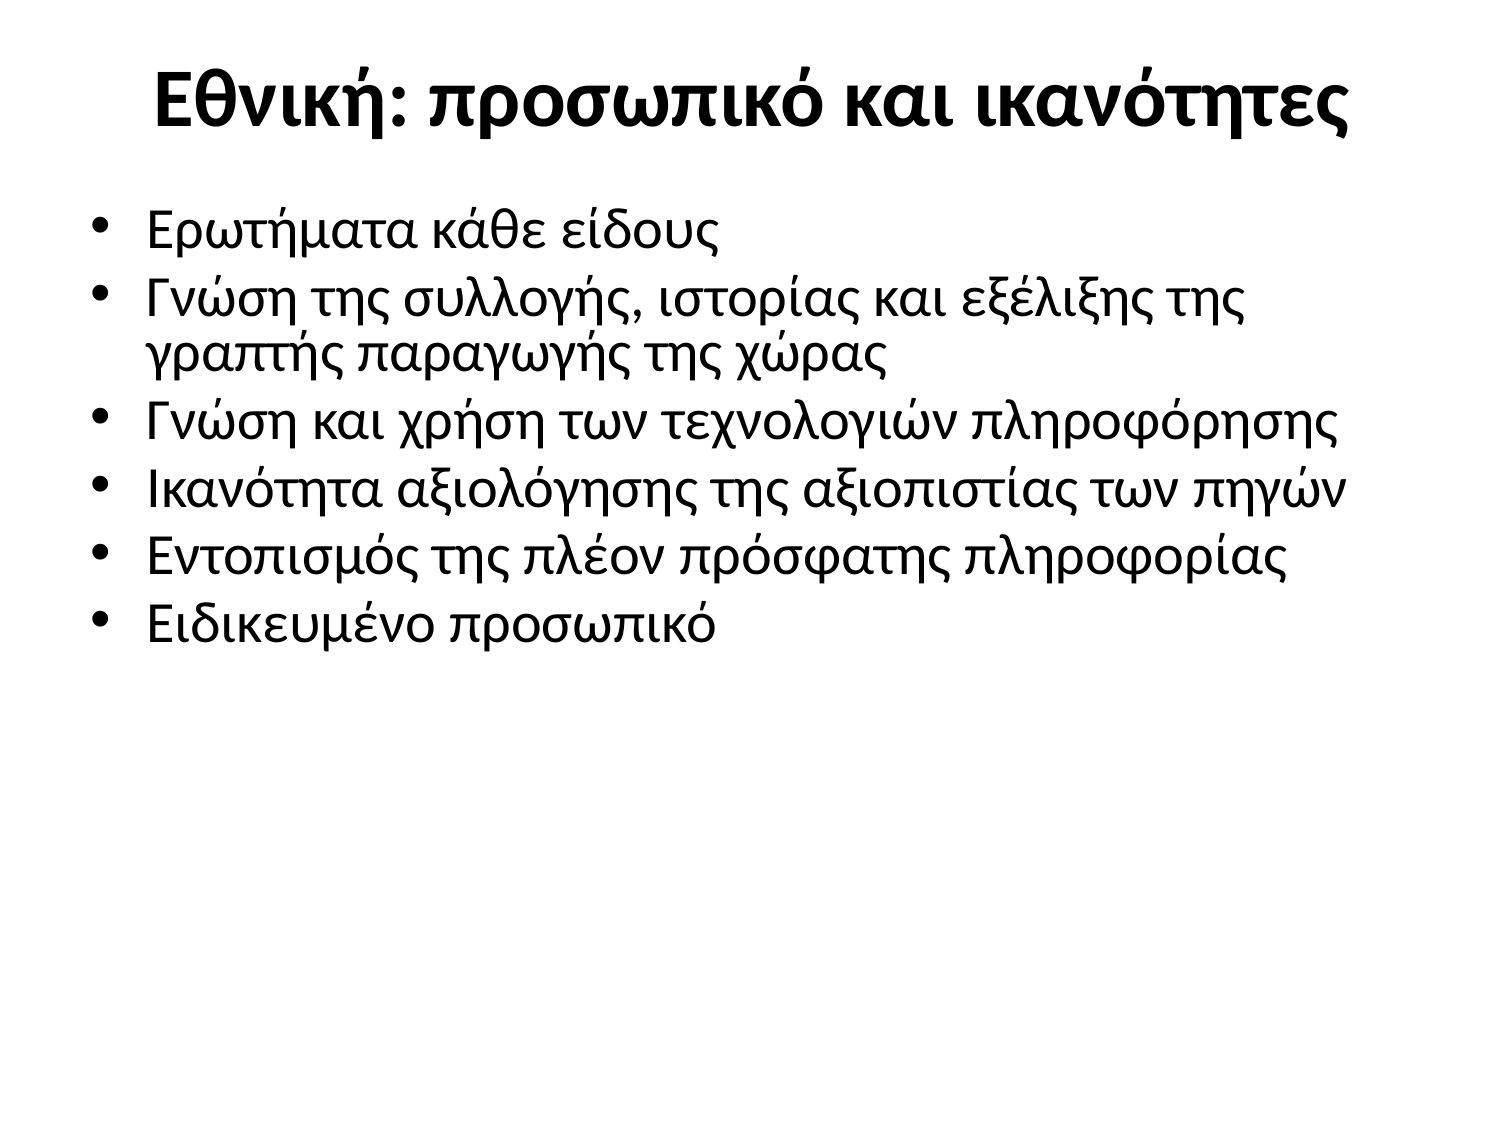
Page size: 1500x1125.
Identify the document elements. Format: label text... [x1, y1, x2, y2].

title Εθνική: προσωπικό και ικανότητες [76, 19, 1427, 169]
list Ερωτήματα κάθε είδους Γνώση της συλλογής, ιστορίας και εξέλιξης της γραπτής παραγωγής της χώρας Γνώση και χρήση των τεχνολογιών πληροφόρησης Ικανότητα αξιολόγησης της αξιοπιστίας των πηγών Εντοπισμός της πλέον πρόσφατης πληροφορίας Ειδικευμένο προσωπικό [75, 196, 1425, 1024]
